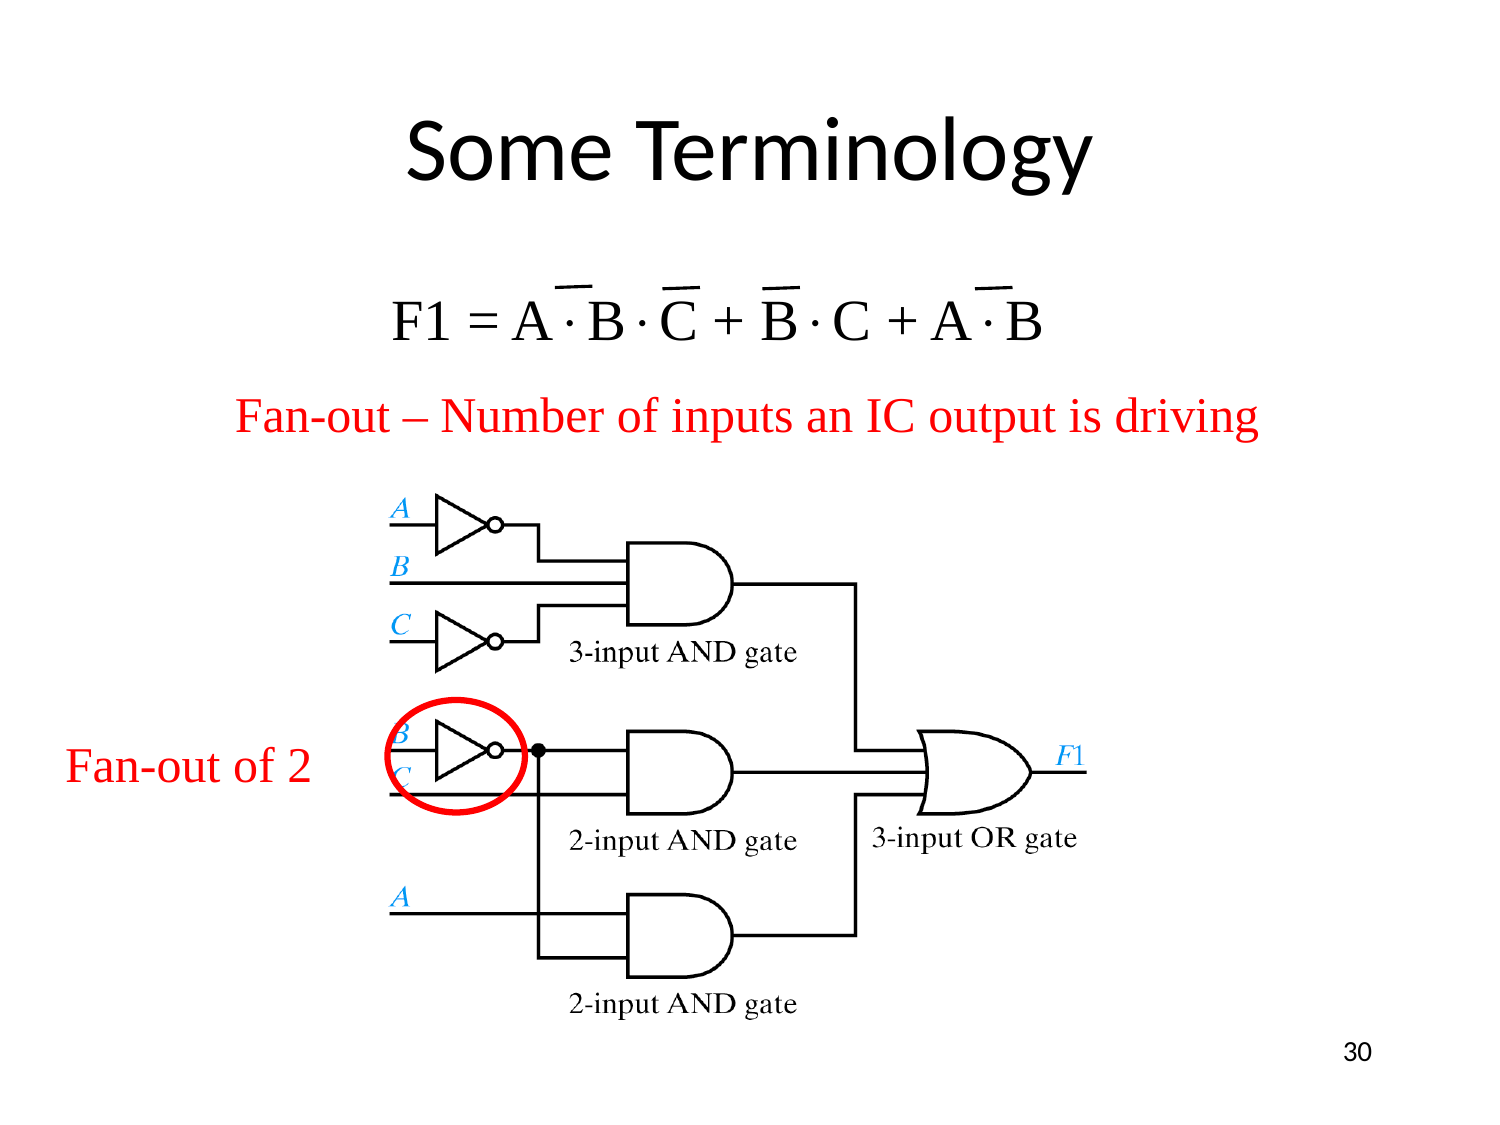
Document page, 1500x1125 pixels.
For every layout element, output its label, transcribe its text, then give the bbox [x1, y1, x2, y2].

slide_number 30 [1074, 1024, 1388, 1101]
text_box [410, 274, 1026, 361]
title Some Terminology [112, 49, 1388, 238]
picture [349, 487, 1151, 1047]
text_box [49, 699, 526, 813]
text_box Fan-out – Number of inputs an IC output is driving [220, 374, 1275, 450]
